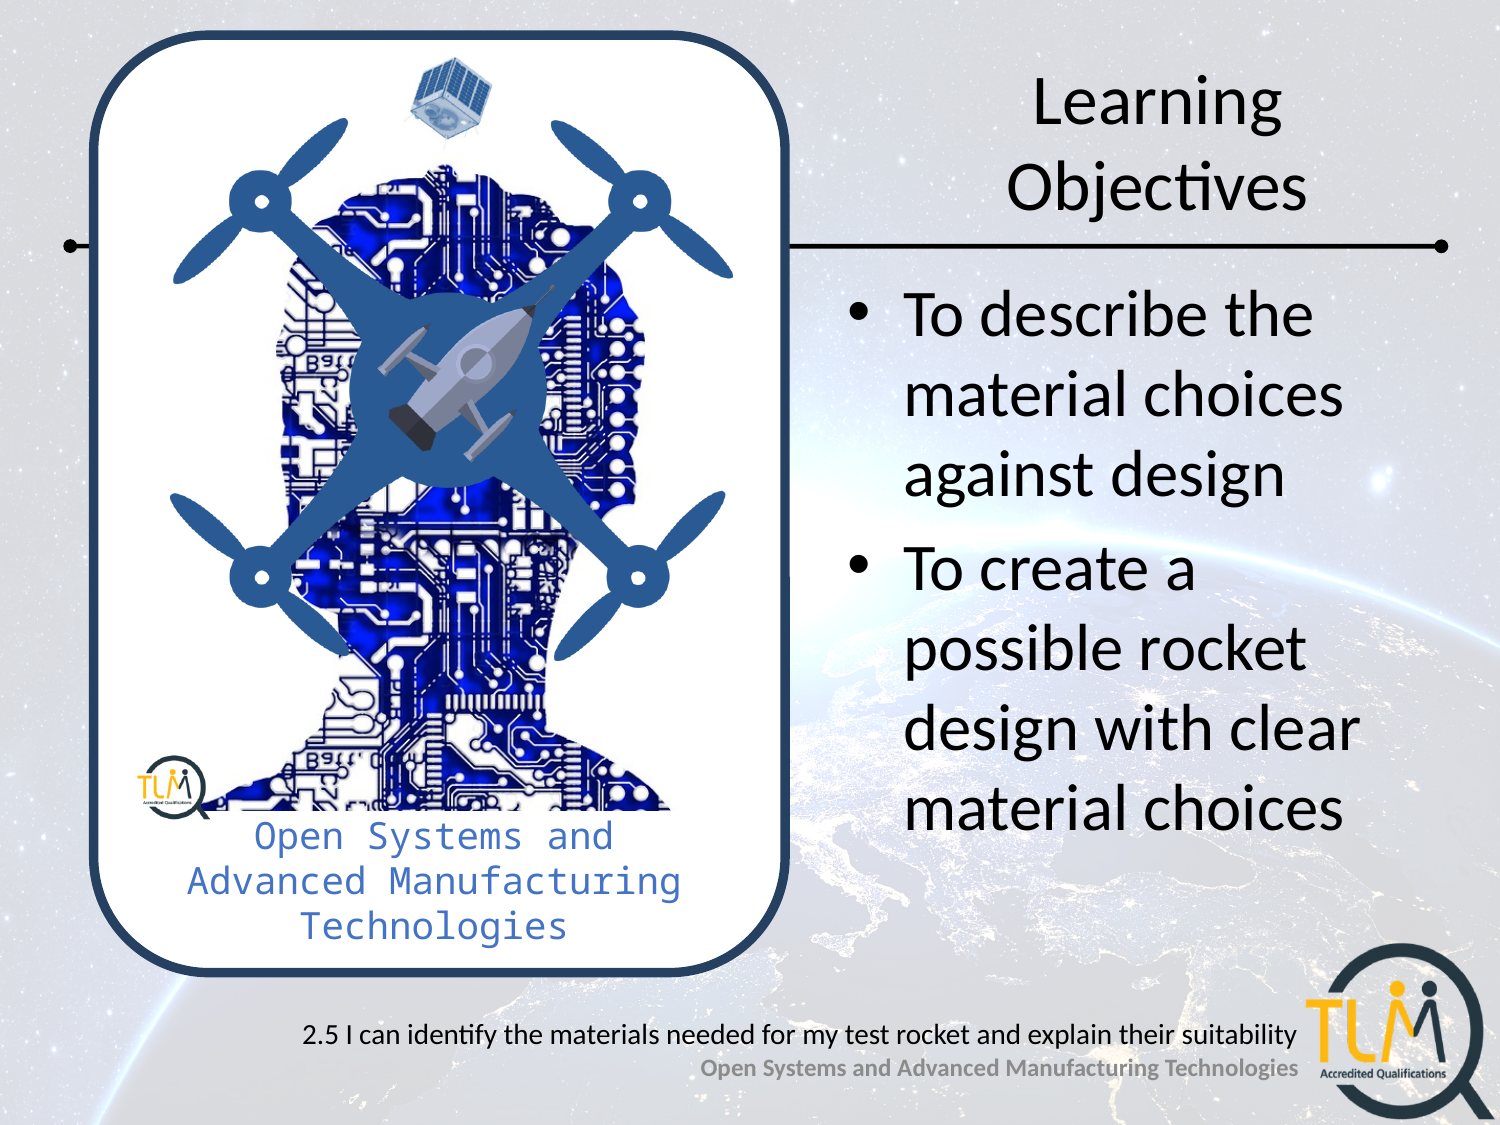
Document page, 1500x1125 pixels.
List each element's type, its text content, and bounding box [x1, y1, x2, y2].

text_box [93, 34, 786, 973]
picture [1300, 937, 1500, 1125]
list To describe the material choices against design To create a possible rocket design with clear material choices [832, 262, 1425, 1005]
title Learning Objectives [890, 45, 1425, 233]
